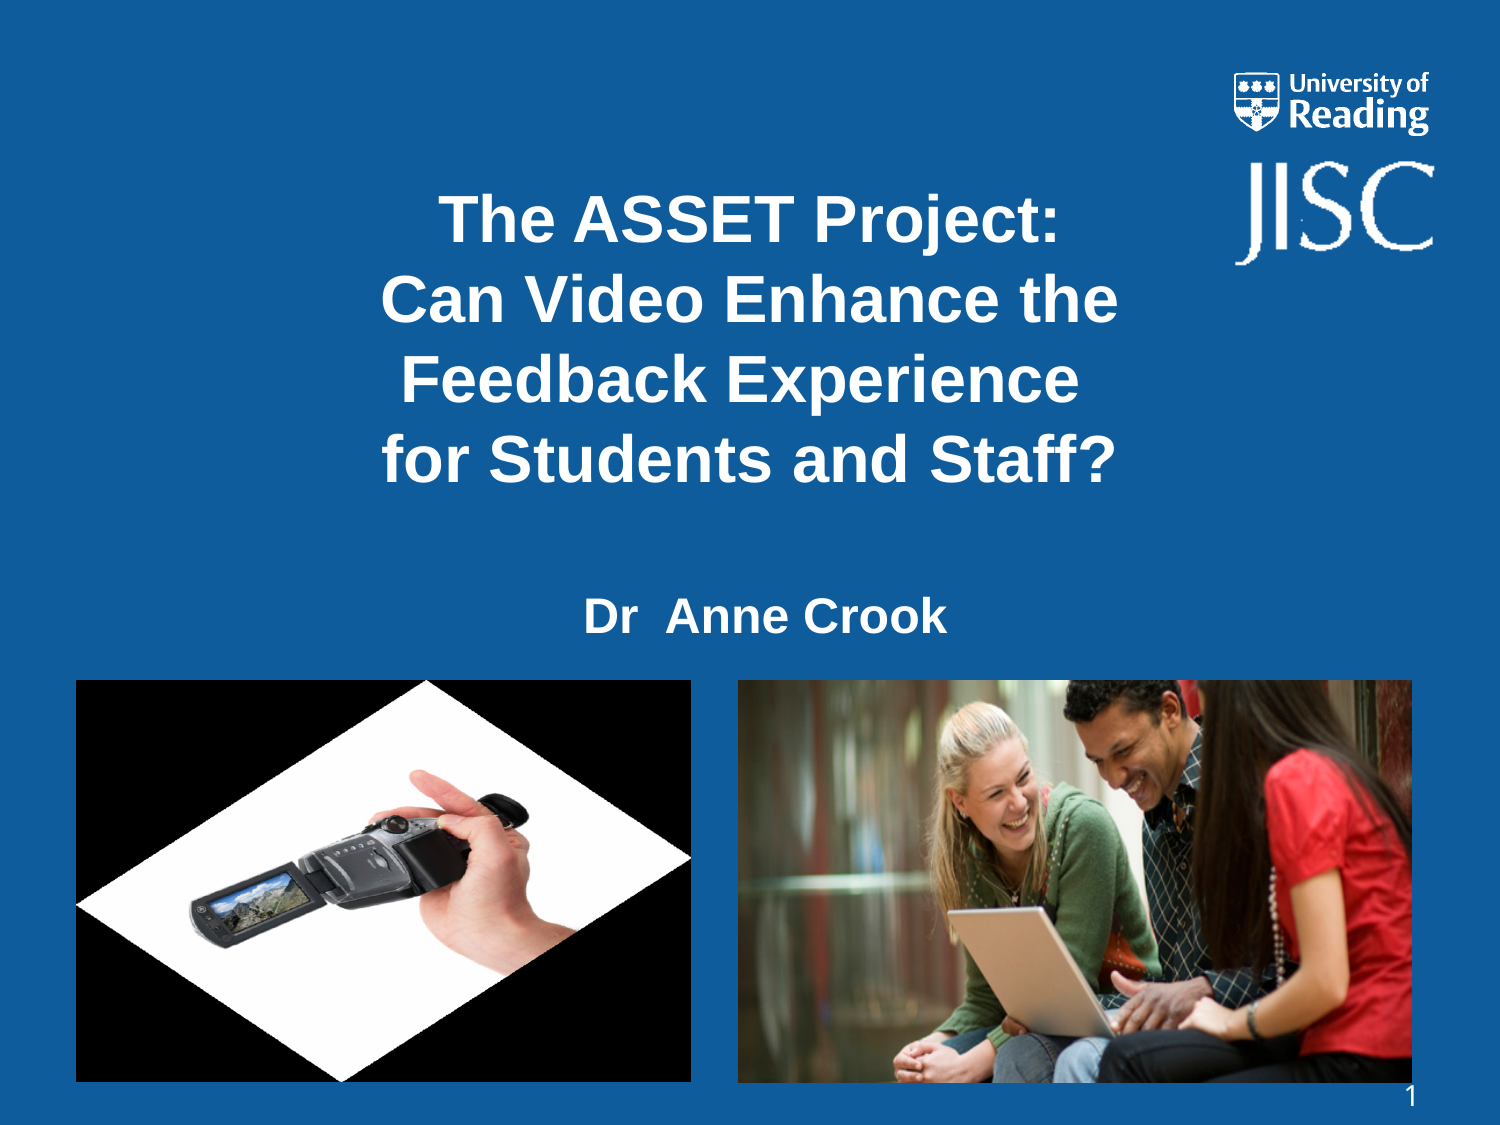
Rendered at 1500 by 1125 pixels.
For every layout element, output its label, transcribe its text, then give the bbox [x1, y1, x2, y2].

picture [1234, 72, 1429, 136]
slide_number 1 [1323, 1069, 1436, 1125]
text_box Dr Anne Crook [182, 456, 1348, 651]
title The ASSET Project: Can Video Enhance the Feedback Experience for Students and Staff? [241, 314, 1259, 456]
picture [1234, 160, 1437, 268]
picture [737, 680, 1412, 1083]
picture [76, 680, 692, 1083]
